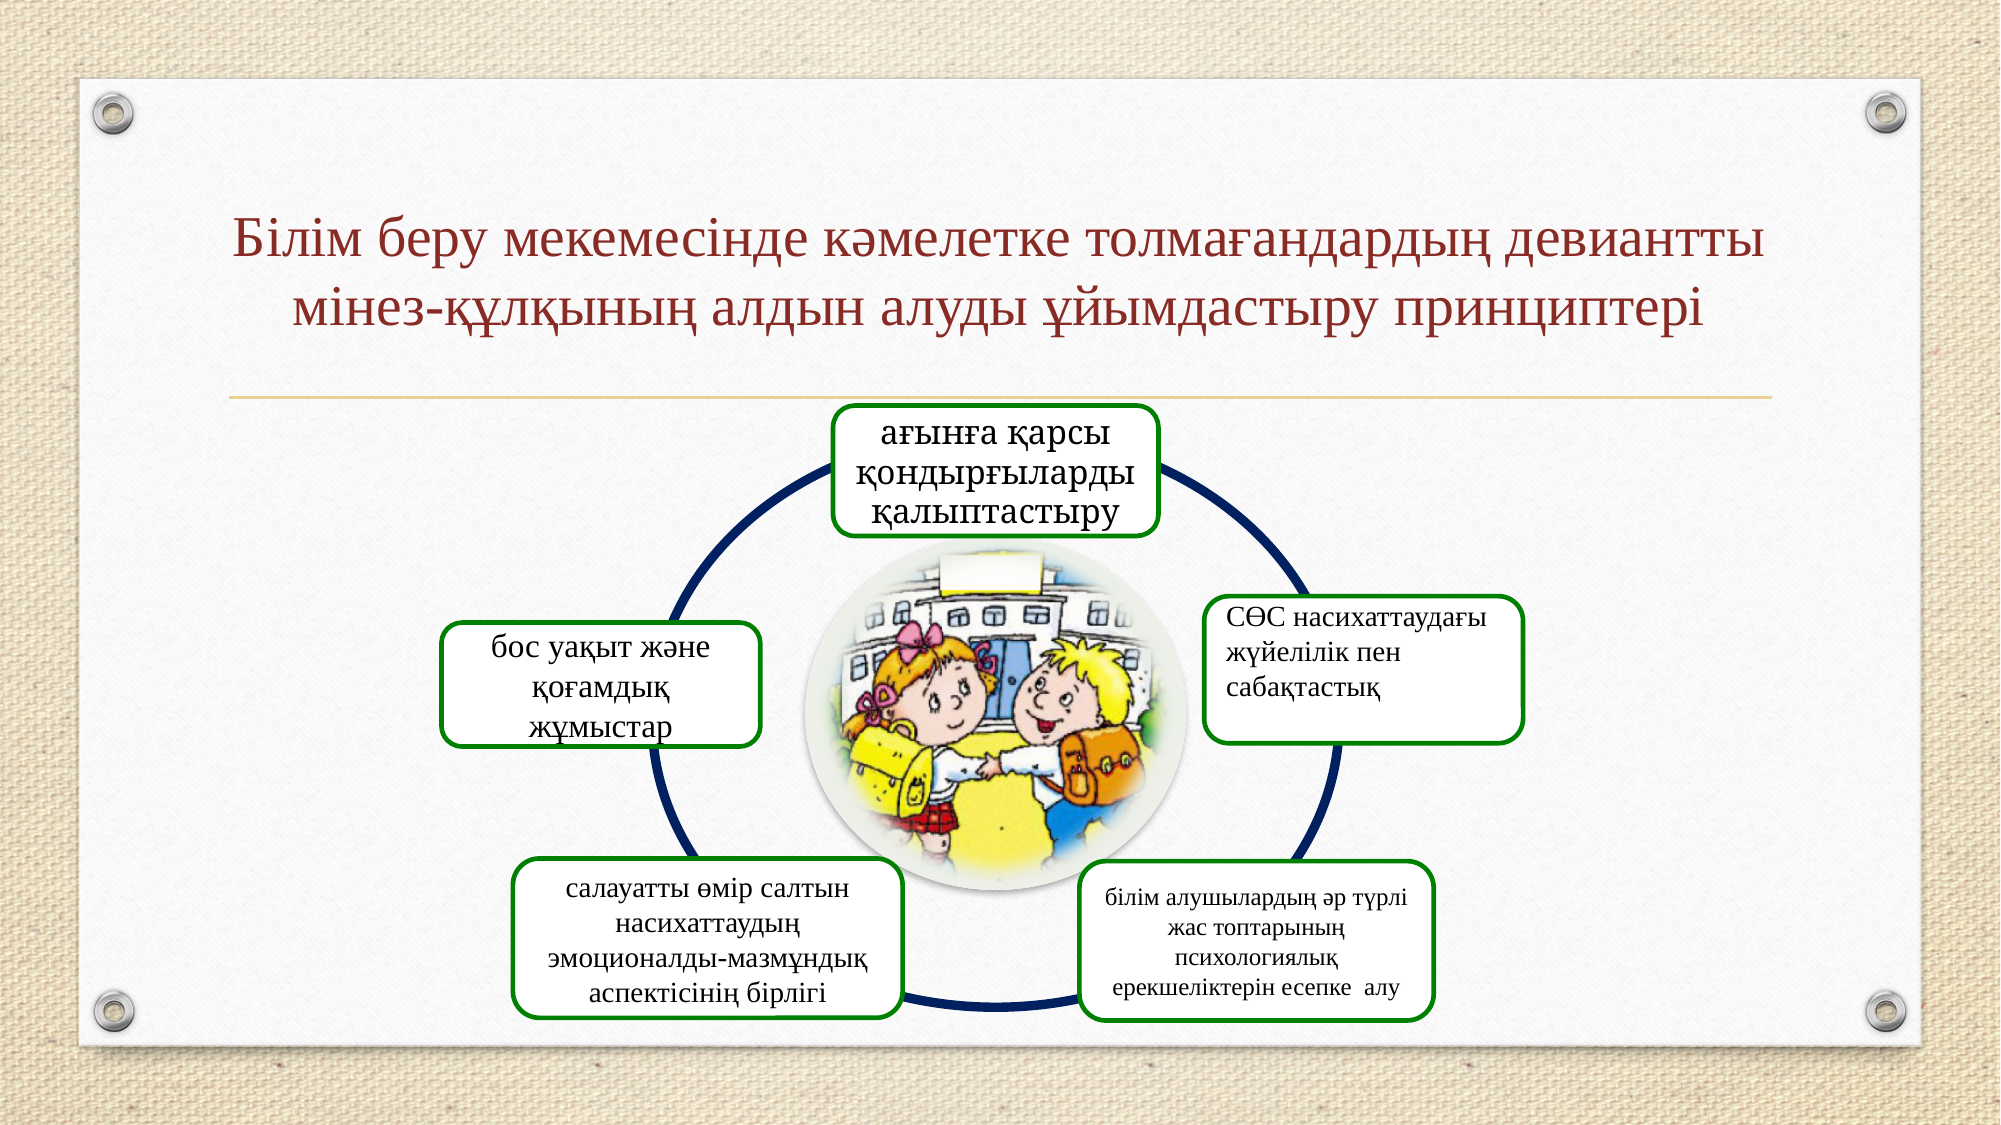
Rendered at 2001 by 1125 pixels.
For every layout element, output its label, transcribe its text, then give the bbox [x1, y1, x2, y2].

text_box бос уақыт және қоғамдық жұмыстар [440, 621, 762, 748]
text_box [904, 888, 1078, 1009]
text_box СӨС насихаттаудағы жүйелілік пен сабақтастық [1202, 594, 1525, 745]
text_box [652, 466, 842, 857]
text_box білім алушылардың әр түрлі жас топтарының психологиялық ерекшеліктерін есепке алу [1078, 859, 1436, 1022]
title Білім беру мекемесінде кәмелетке толмағандардың девиантты мінез-құлқының алдын алуды ұйымдастыру принциптері [212, 161, 1788, 375]
picture [0, 0, 2001, 1125]
text_box ағынға қарсы қондырғыларды қалыптастыру [831, 404, 1160, 535]
text_box [1149, 466, 1340, 859]
text_box салауатты өмір салтын насихаттаудың эмоционалды-мазмұндық аспектісінің бірлігі [511, 857, 904, 1020]
